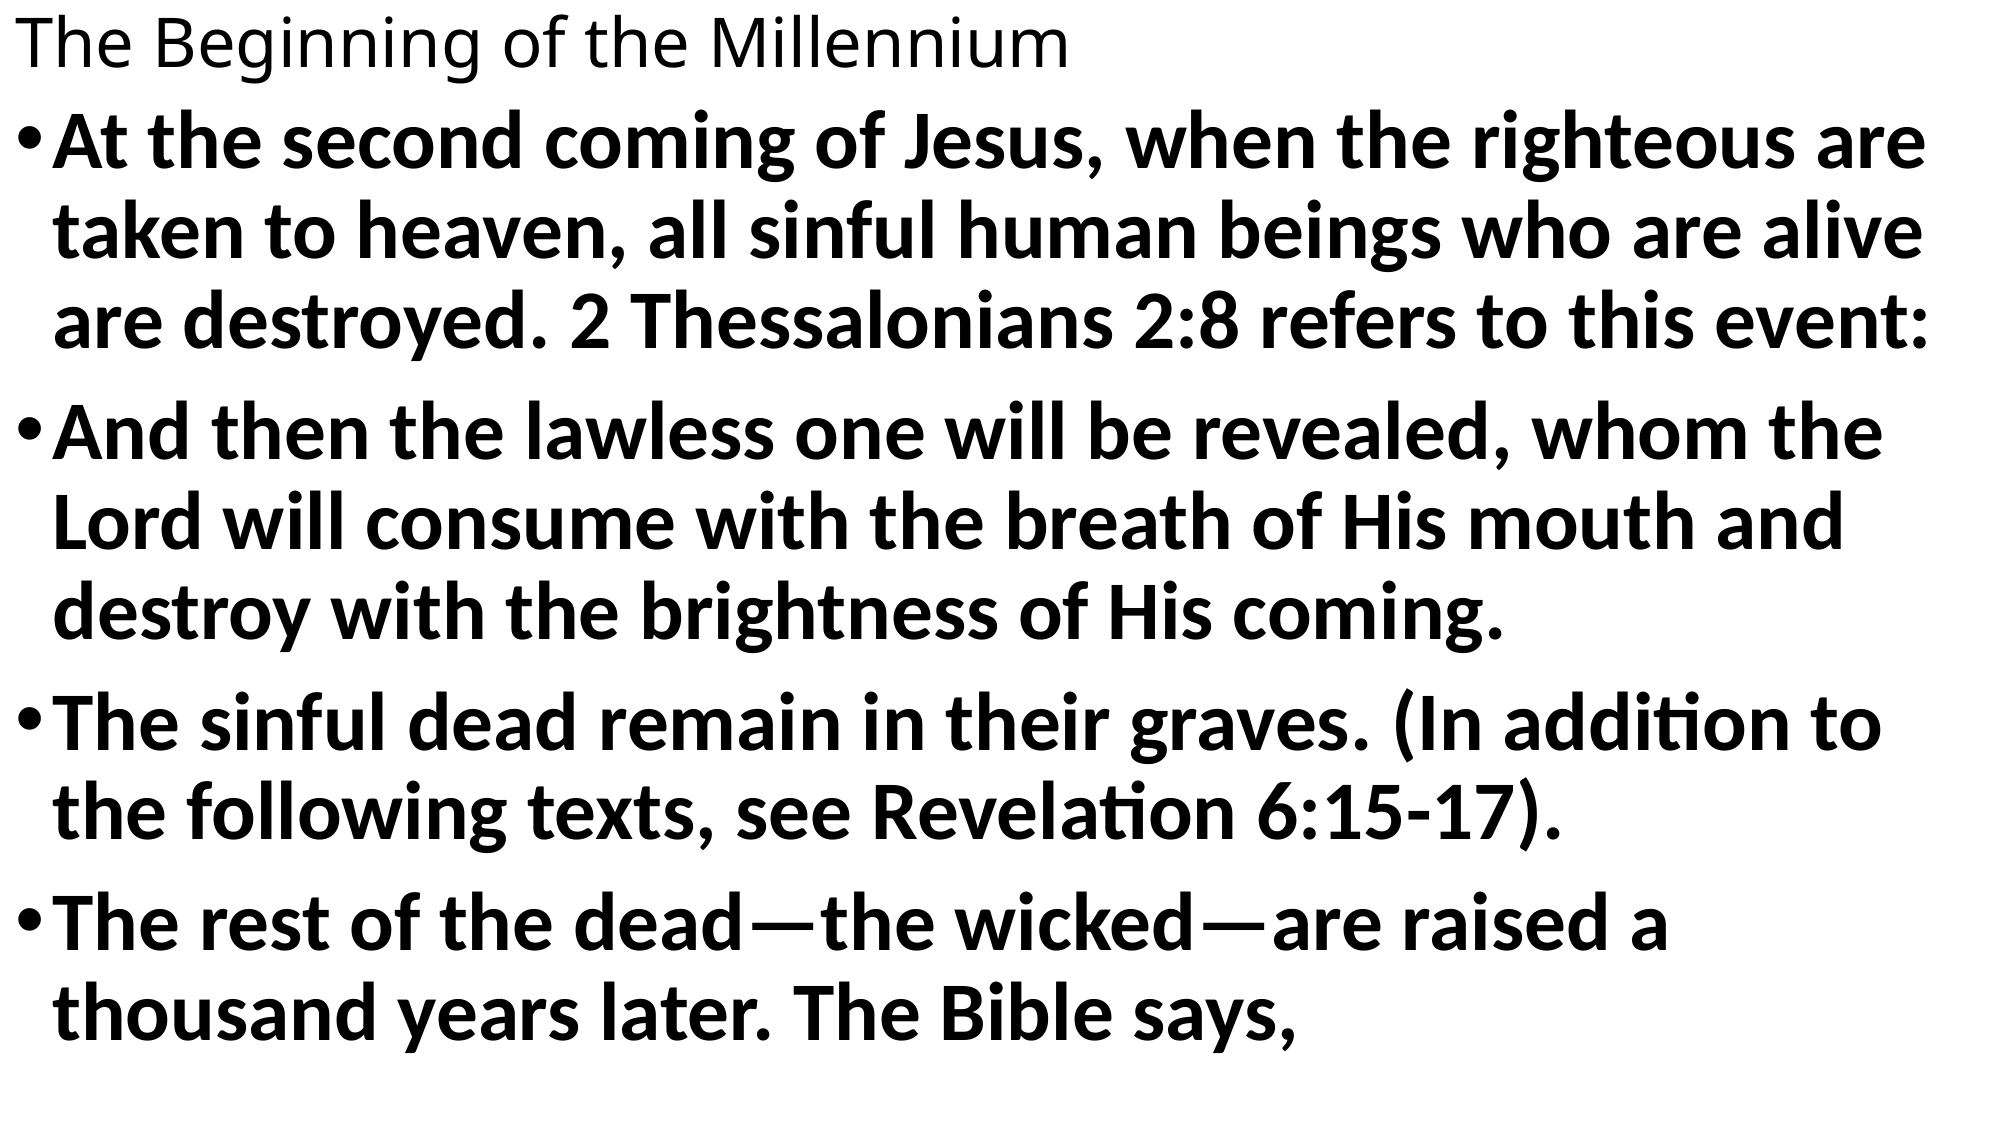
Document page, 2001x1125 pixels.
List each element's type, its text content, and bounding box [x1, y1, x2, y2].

list At the second coming of Jesus, when the righteous are taken to heaven, all sinful human beings who are alive are destroyed. 2 Thessalonians 2:8 refers to this event: And then the lawless one will be revealed, whom the Lord will consume with the breath of His mouth and destroy with the brightness of His coming. The sinful dead remain in their graves. (In addition to the following texts, see Revelation 6:15-17). The rest of the dead—the wicked—are raised a thousand years later. The Bible says, [0, 89, 2000, 1125]
title The Beginning of the Millennium [0, 0, 2000, 89]
